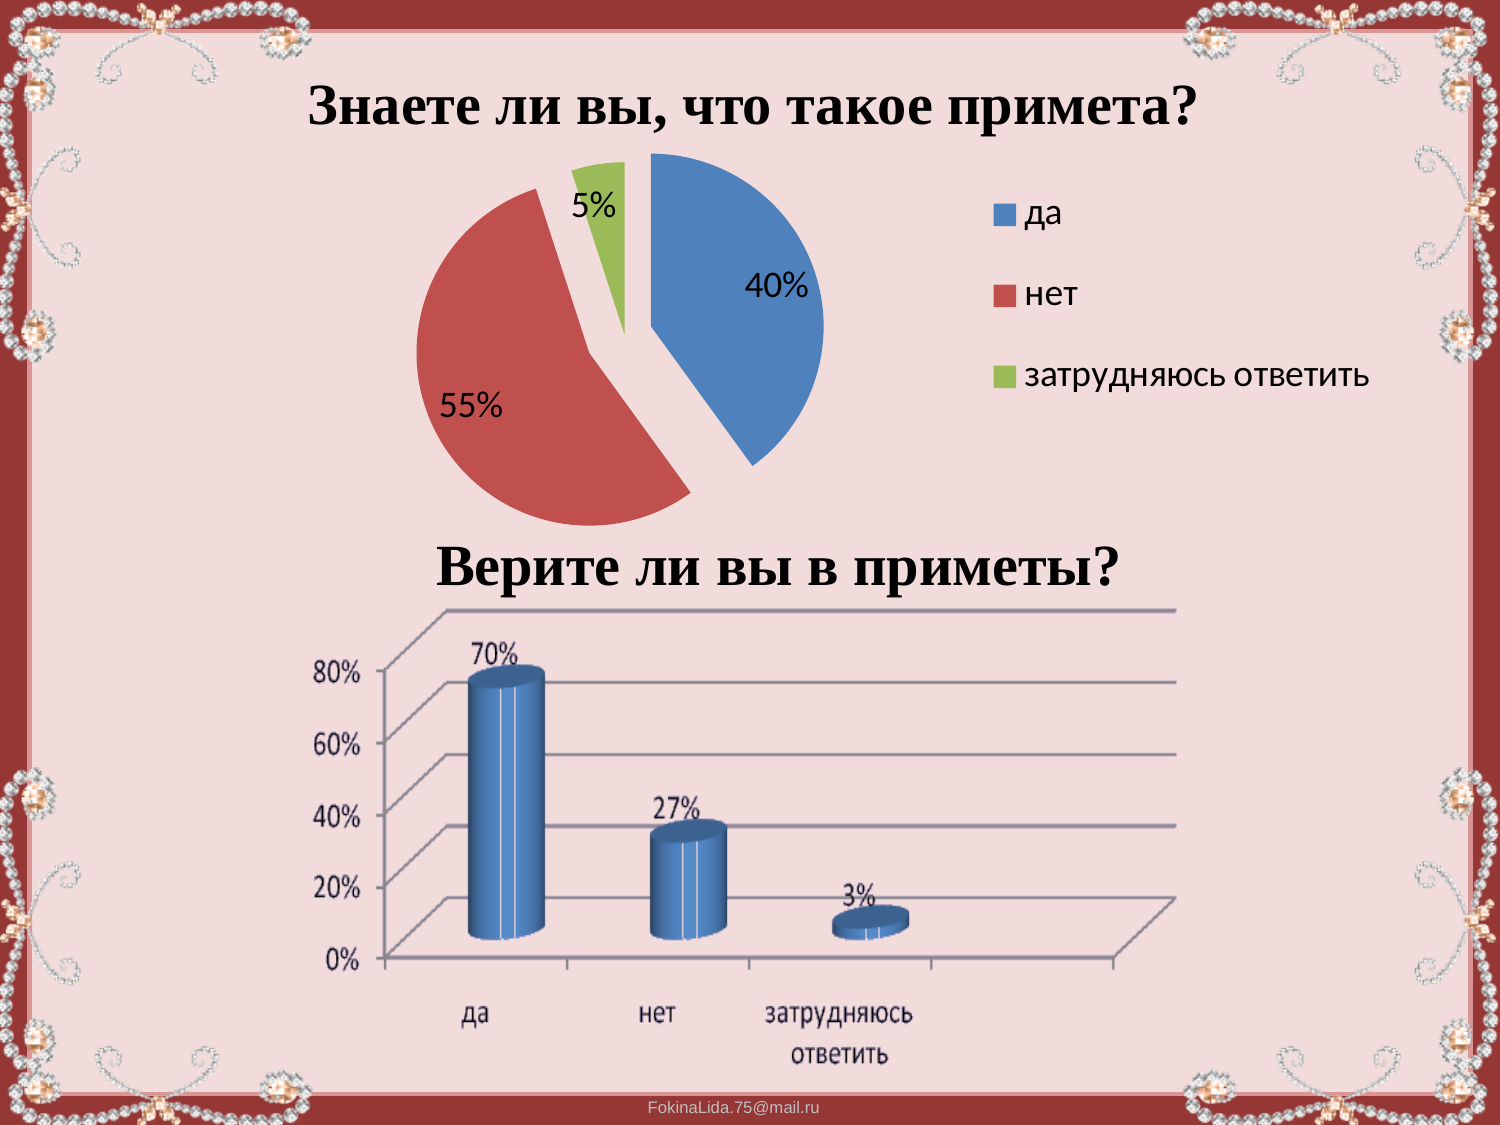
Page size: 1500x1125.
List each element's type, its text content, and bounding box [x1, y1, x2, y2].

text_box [88, 42, 1400, 875]
picture [1400, 144, 1500, 368]
picture [0, 587, 1500, 1125]
chart [210, 116, 1395, 587]
text_box Знаете ли вы, что такое примета? [1406, 58, 1500, 144]
picture [0, 0, 333, 368]
picture [1163, 0, 1500, 58]
